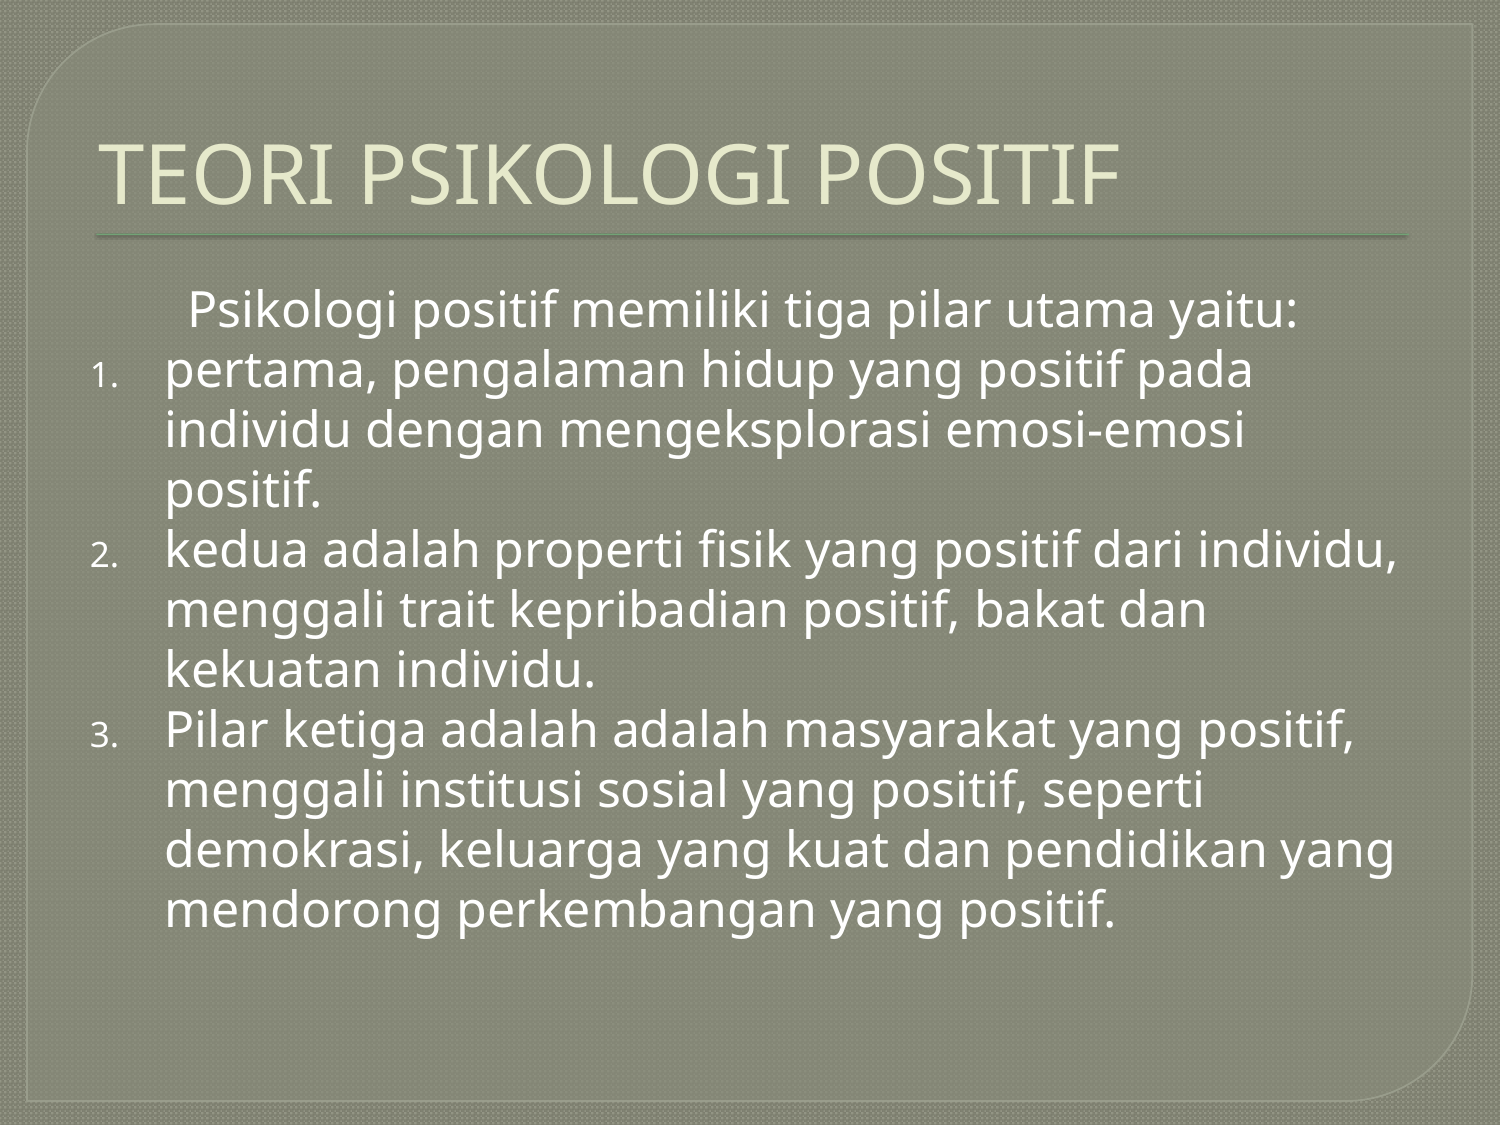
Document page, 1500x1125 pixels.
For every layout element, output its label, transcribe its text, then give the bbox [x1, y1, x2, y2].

list Psikologi positif memiliki tiga pilar utama yaitu: pertama, pengalaman hidup yang positif pada individu dengan mengeksplorasi emosi-emosi positif. kedua adalah properti ﬁsik yang positif dari individu, menggali trait kepribadian positif, bakat dan kekuatan individu. Pilar ketiga adalah adalah masyarakat yang positif, menggali institusi sosial yang positif, seperti demokrasi, keluarga yang kuat dan pendidikan yang mendorong perkembangan yang positif. [75, 270, 1425, 1013]
title TEORI PSIKOLOGI POSITIF [75, 41, 1425, 230]
